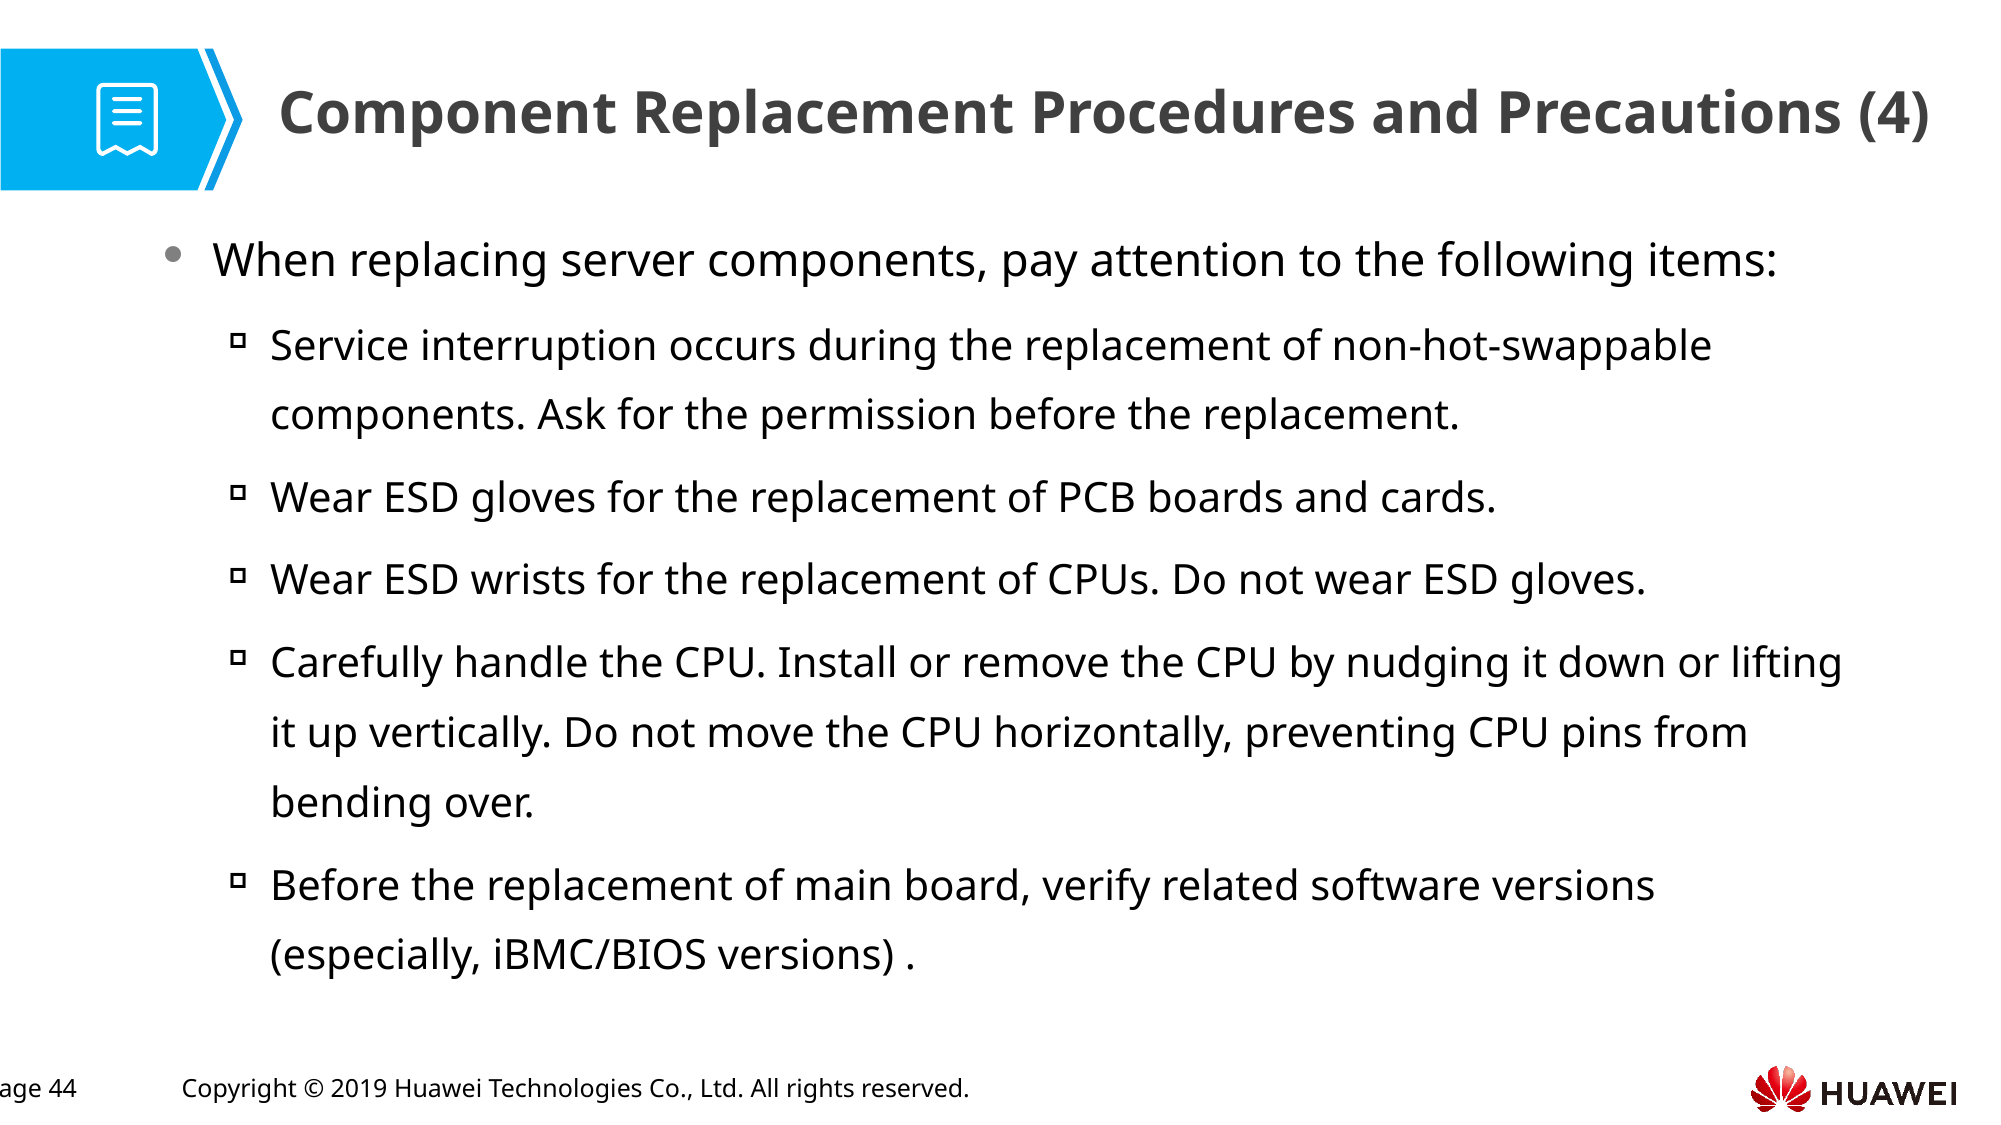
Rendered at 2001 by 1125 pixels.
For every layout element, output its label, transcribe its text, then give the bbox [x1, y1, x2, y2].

picture [1751, 1066, 1956, 1112]
list Component Replacement Procedures and Precautions (4) [261, 67, 1981, 226]
list When replacing server components, pay attention to the following items: Service interruption occurs during the replacement of non-hot-swappable components. Ask for the permission before the replacement. Wear ESD gloves for the replacement of PCB boards and cards. Wear ESD wrists for the replacement of CPUs. Do not wear ESD gloves. Carefully handle the CPU. Install or remove the CPU by nudging it down or lifting it up vertically. Do not move the CPU horizontally, preventing CPU pins from bending over. Before the replacement of main board, verify related software versions (especially, iBMC/BIOS versions) . [149, 202, 1883, 971]
text_box [624, 390, 1375, 432]
